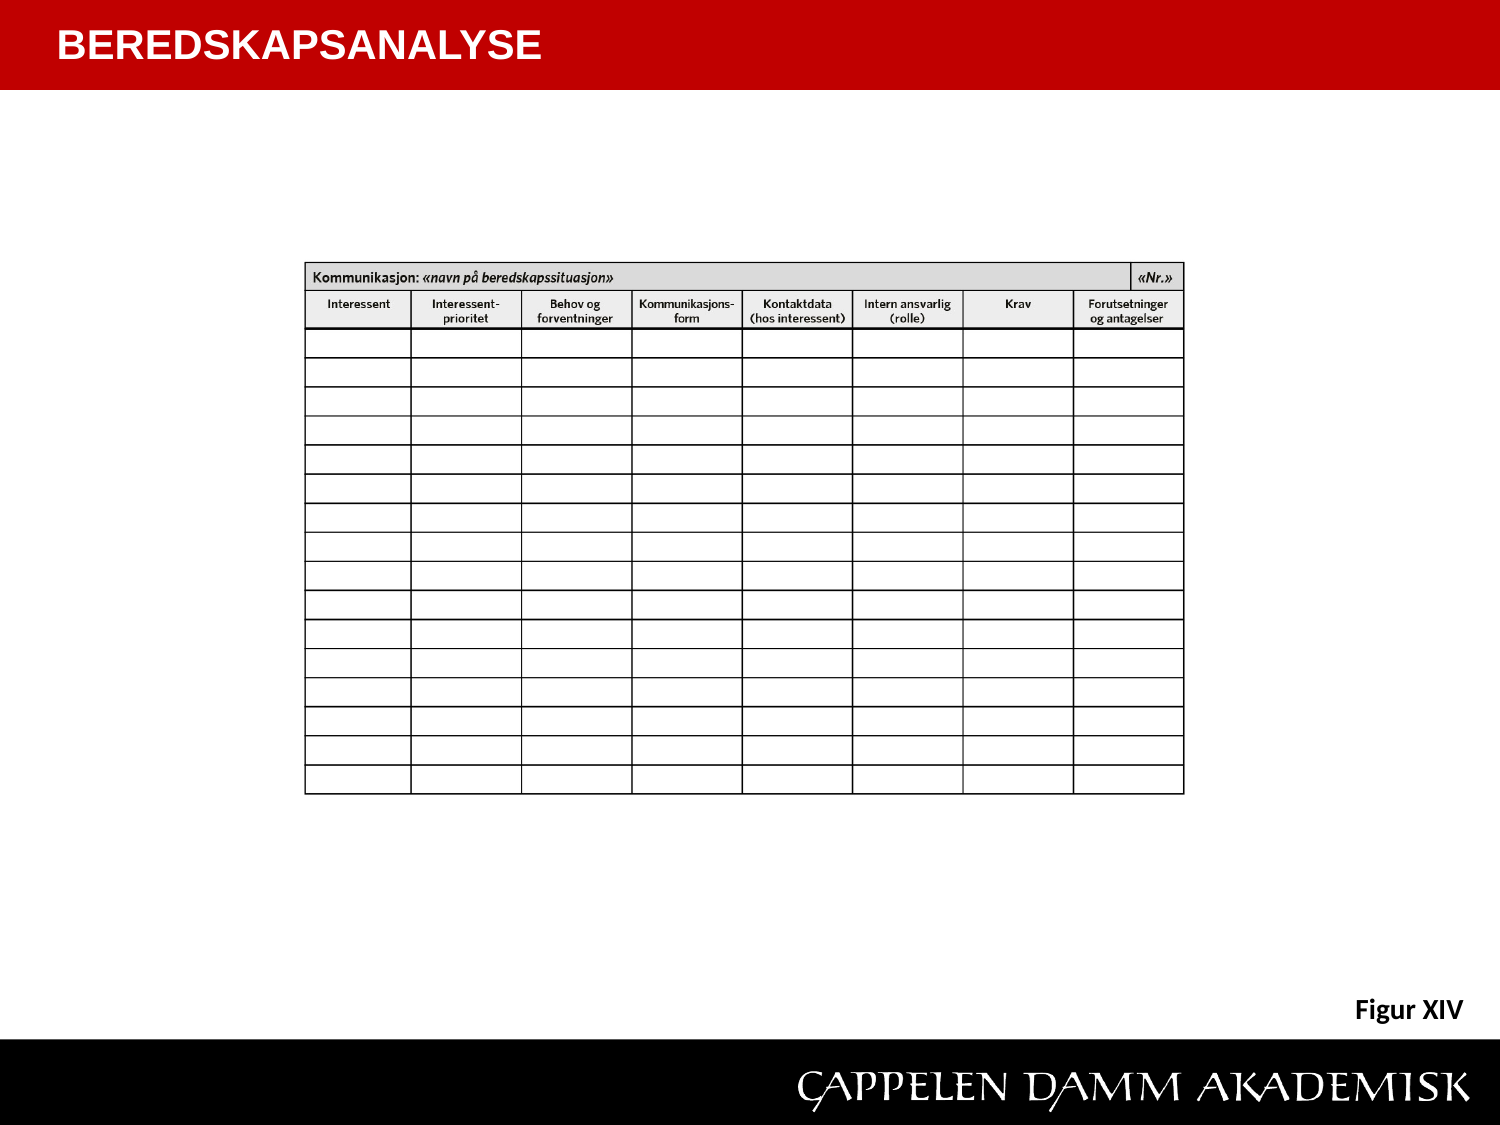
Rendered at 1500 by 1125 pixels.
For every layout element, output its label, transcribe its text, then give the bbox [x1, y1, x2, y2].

picture [304, 249, 1196, 803]
text_box Figur XIV [1296, 983, 1479, 1033]
picture [797, 1070, 1471, 1113]
